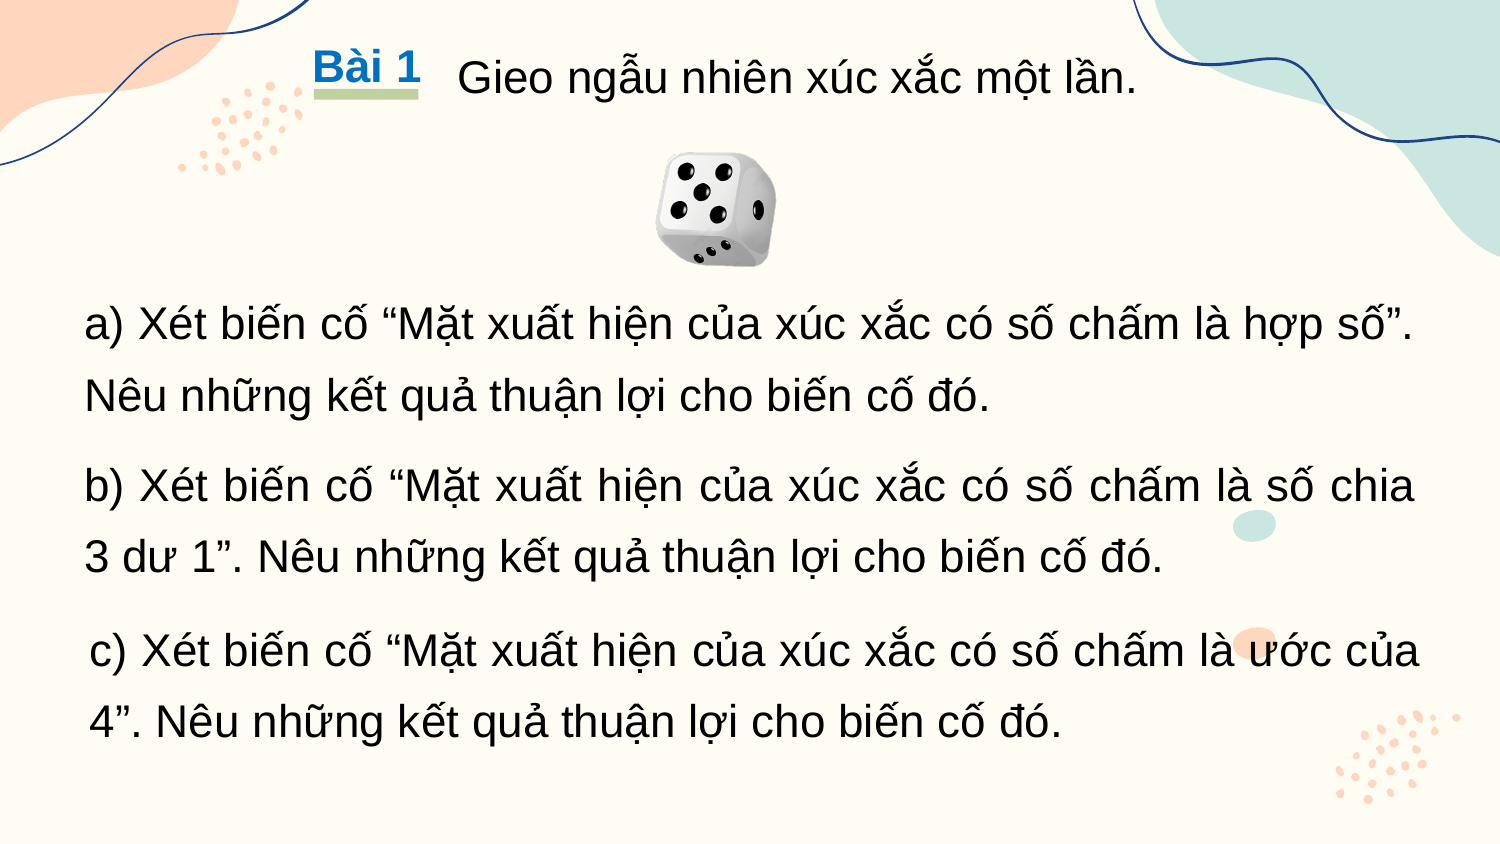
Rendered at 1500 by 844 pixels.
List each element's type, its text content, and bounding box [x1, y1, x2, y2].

text_box a) Xét biến cố “Mặt xuất hiện của xúc xắc có số chấm là hợp số”. Nêu những kết quả thuận lợi cho biến cố đó. [69, 269, 1431, 428]
text_box c) Xét biến cố “Mặt xuất hiện của xúc xắc có số chấm là ước của 4”. Nêu những kết quả thuận lợi cho biến cố đó. [75, 596, 1437, 754]
picture [654, 148, 779, 270]
text_box Gieo ngẫu nhiên xúc xắc một lần. [442, 28, 1180, 110]
text_box Bài 1 [297, 28, 442, 99]
text_box b) Xét biến cố “Mặt xuất hiện của xúc xắc có số chấm là số chia 3 dư 1”. Nêu những kết quả thuận lợi cho biến cố đó. [69, 431, 1431, 589]
